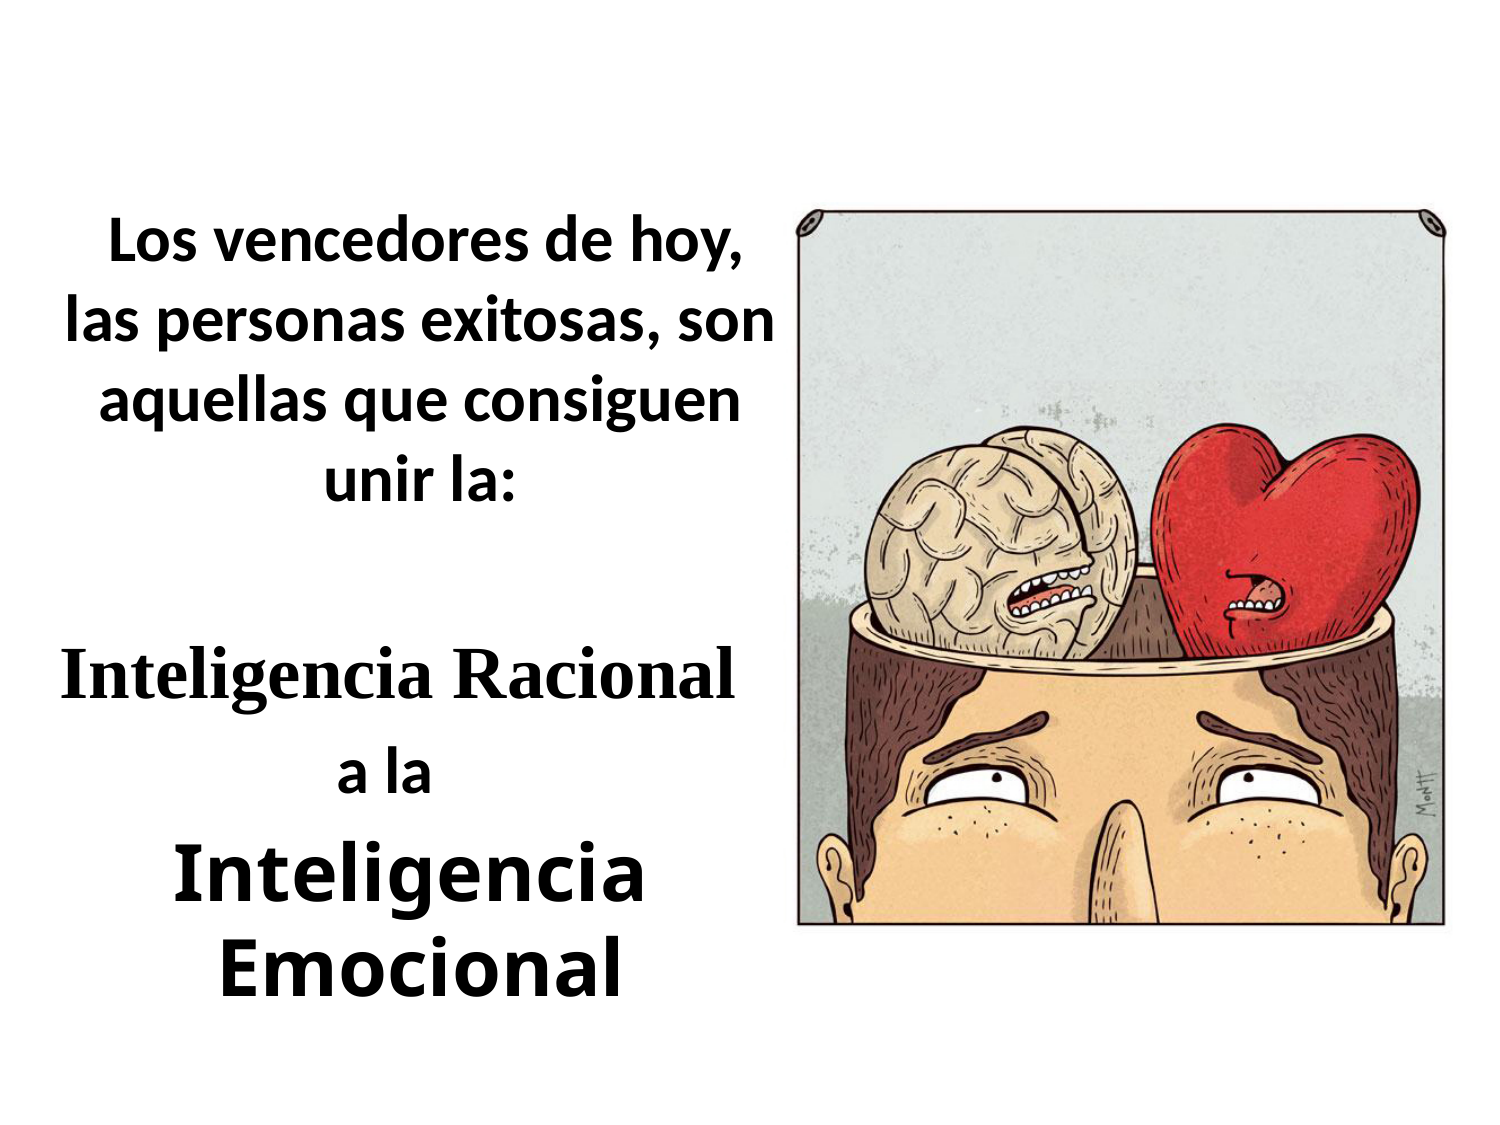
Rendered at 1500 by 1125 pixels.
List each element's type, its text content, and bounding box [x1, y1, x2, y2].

list Los vencedores de hoy, las personas exitosas, son aquellas que consiguen unir la: Inteligencia Racional a la Inteligencia Emocional [0, 187, 797, 930]
picture [766, 198, 1476, 950]
